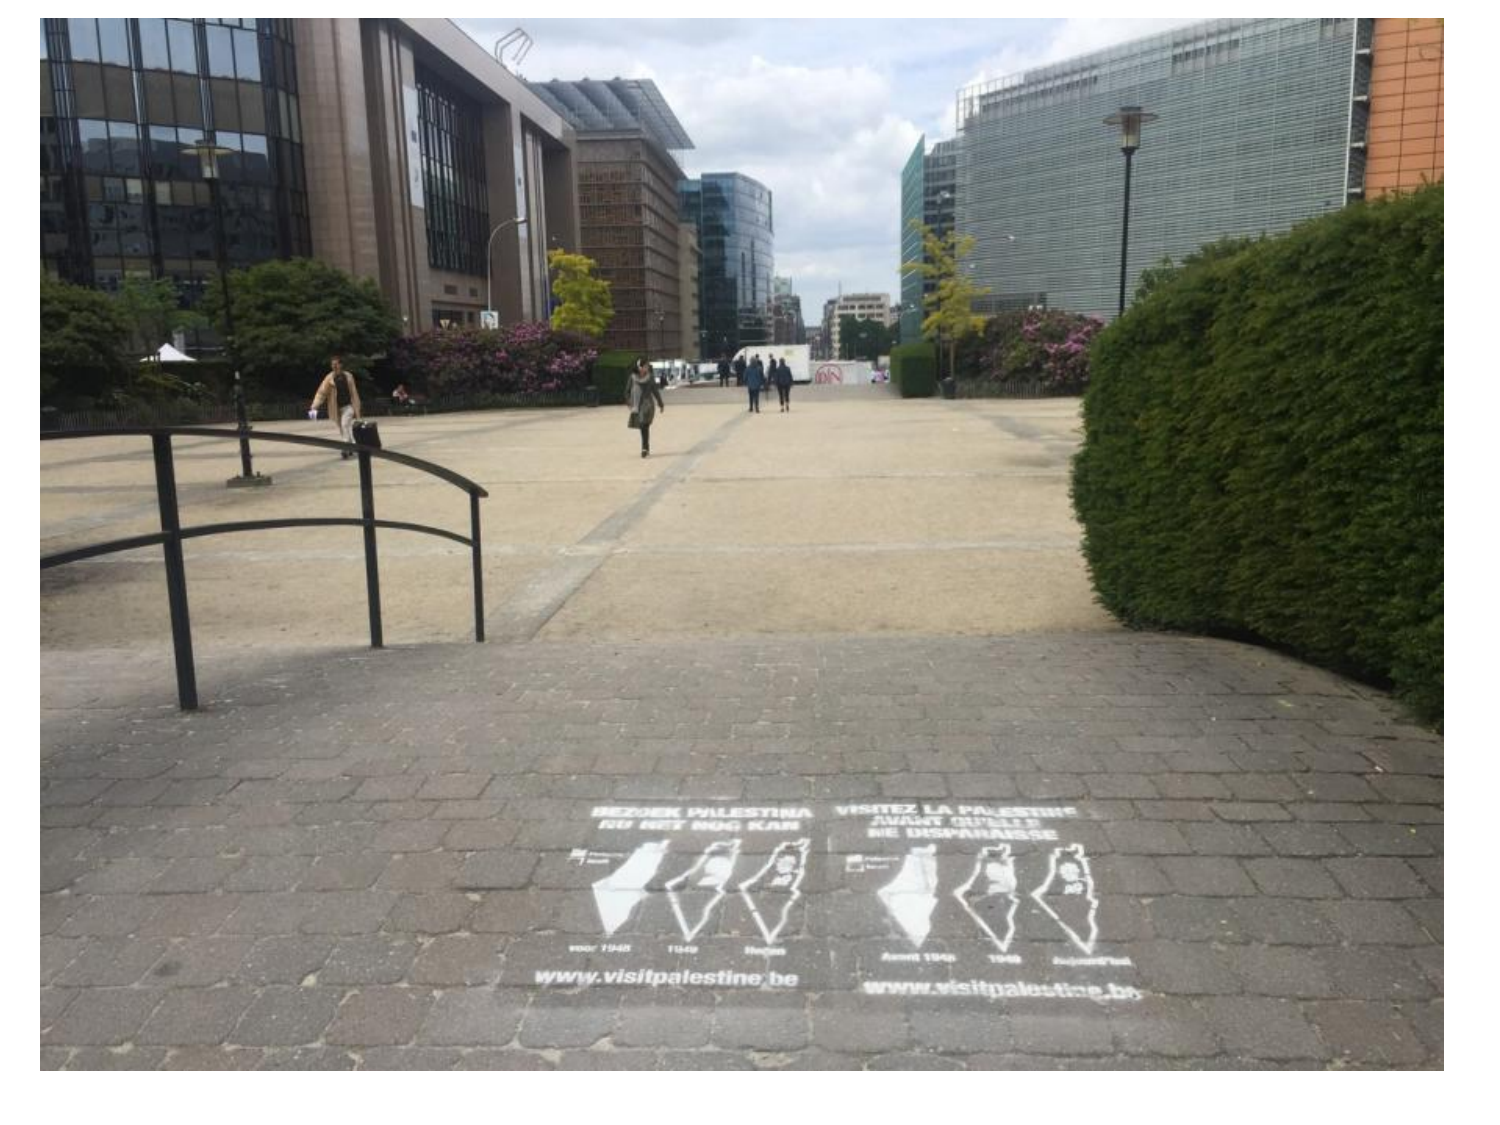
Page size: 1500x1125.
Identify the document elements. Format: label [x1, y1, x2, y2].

list [40, 17, 1444, 1071]
